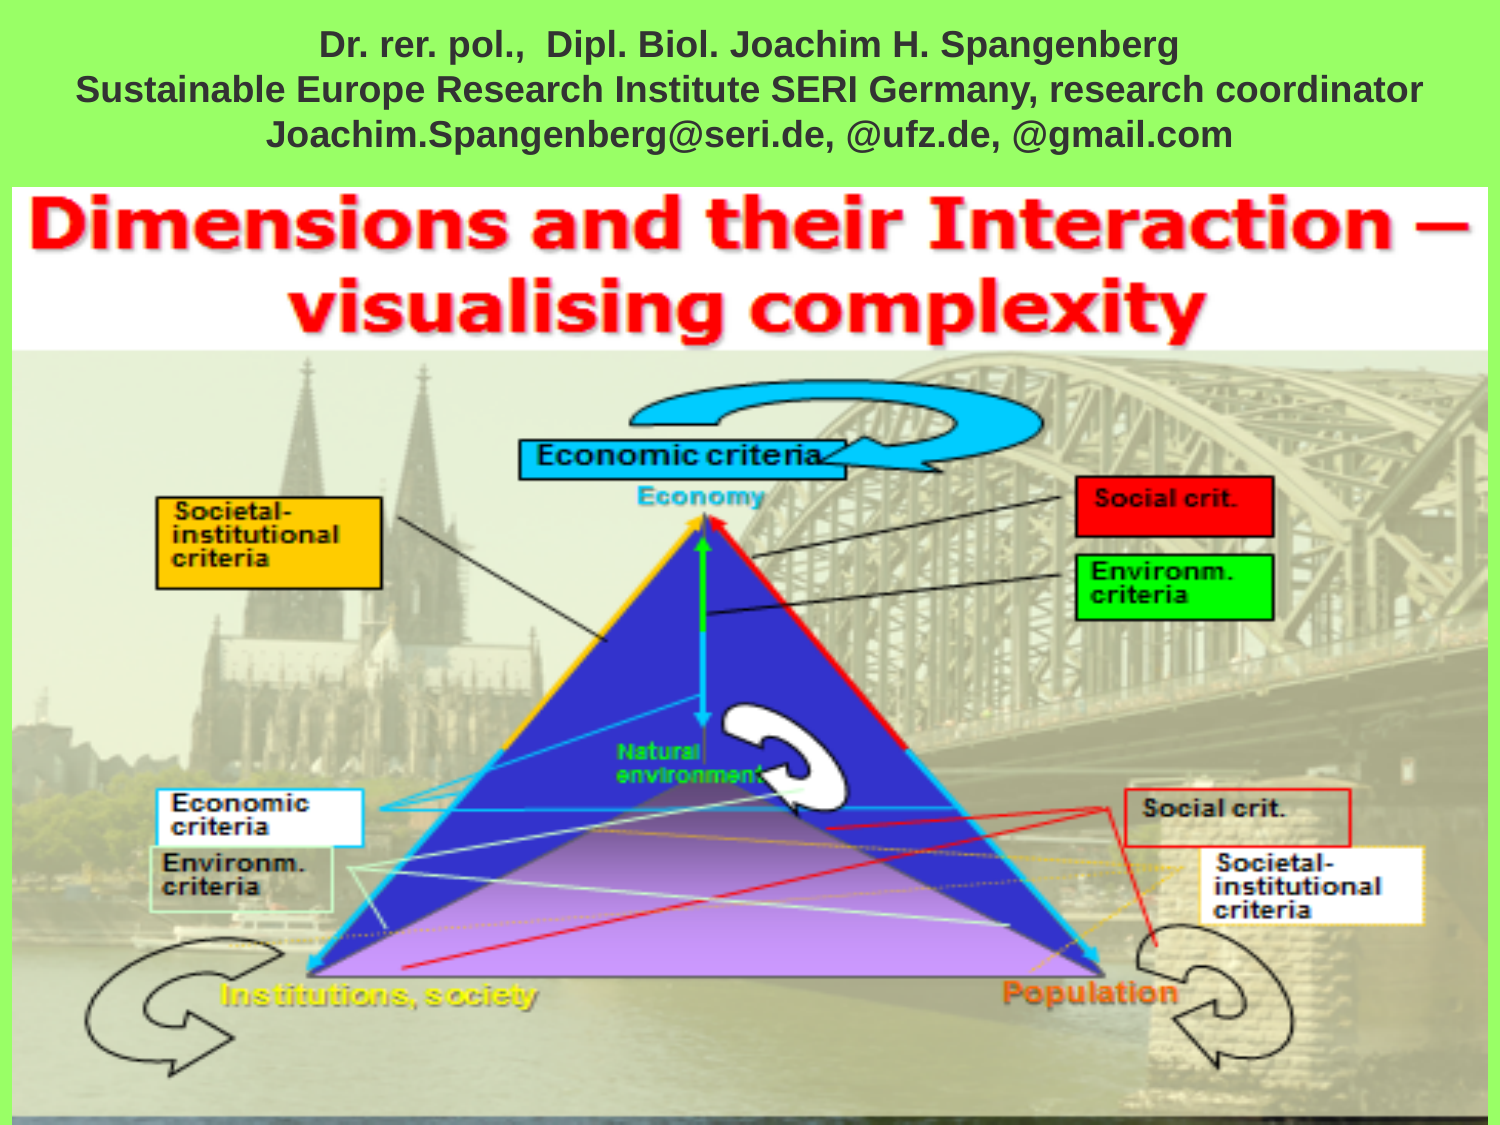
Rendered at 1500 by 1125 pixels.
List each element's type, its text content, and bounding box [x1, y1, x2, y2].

picture [12, 187, 1488, 1125]
title Dr. rer. pol., Dipl. Biol. Joachim H. Spangenberg Sustainable Europe Research Institute SERI Germany, research coordinator Joachim.Spangenberg@seri.de, @ufz.de, @gmail.com [0, 0, 1500, 175]
